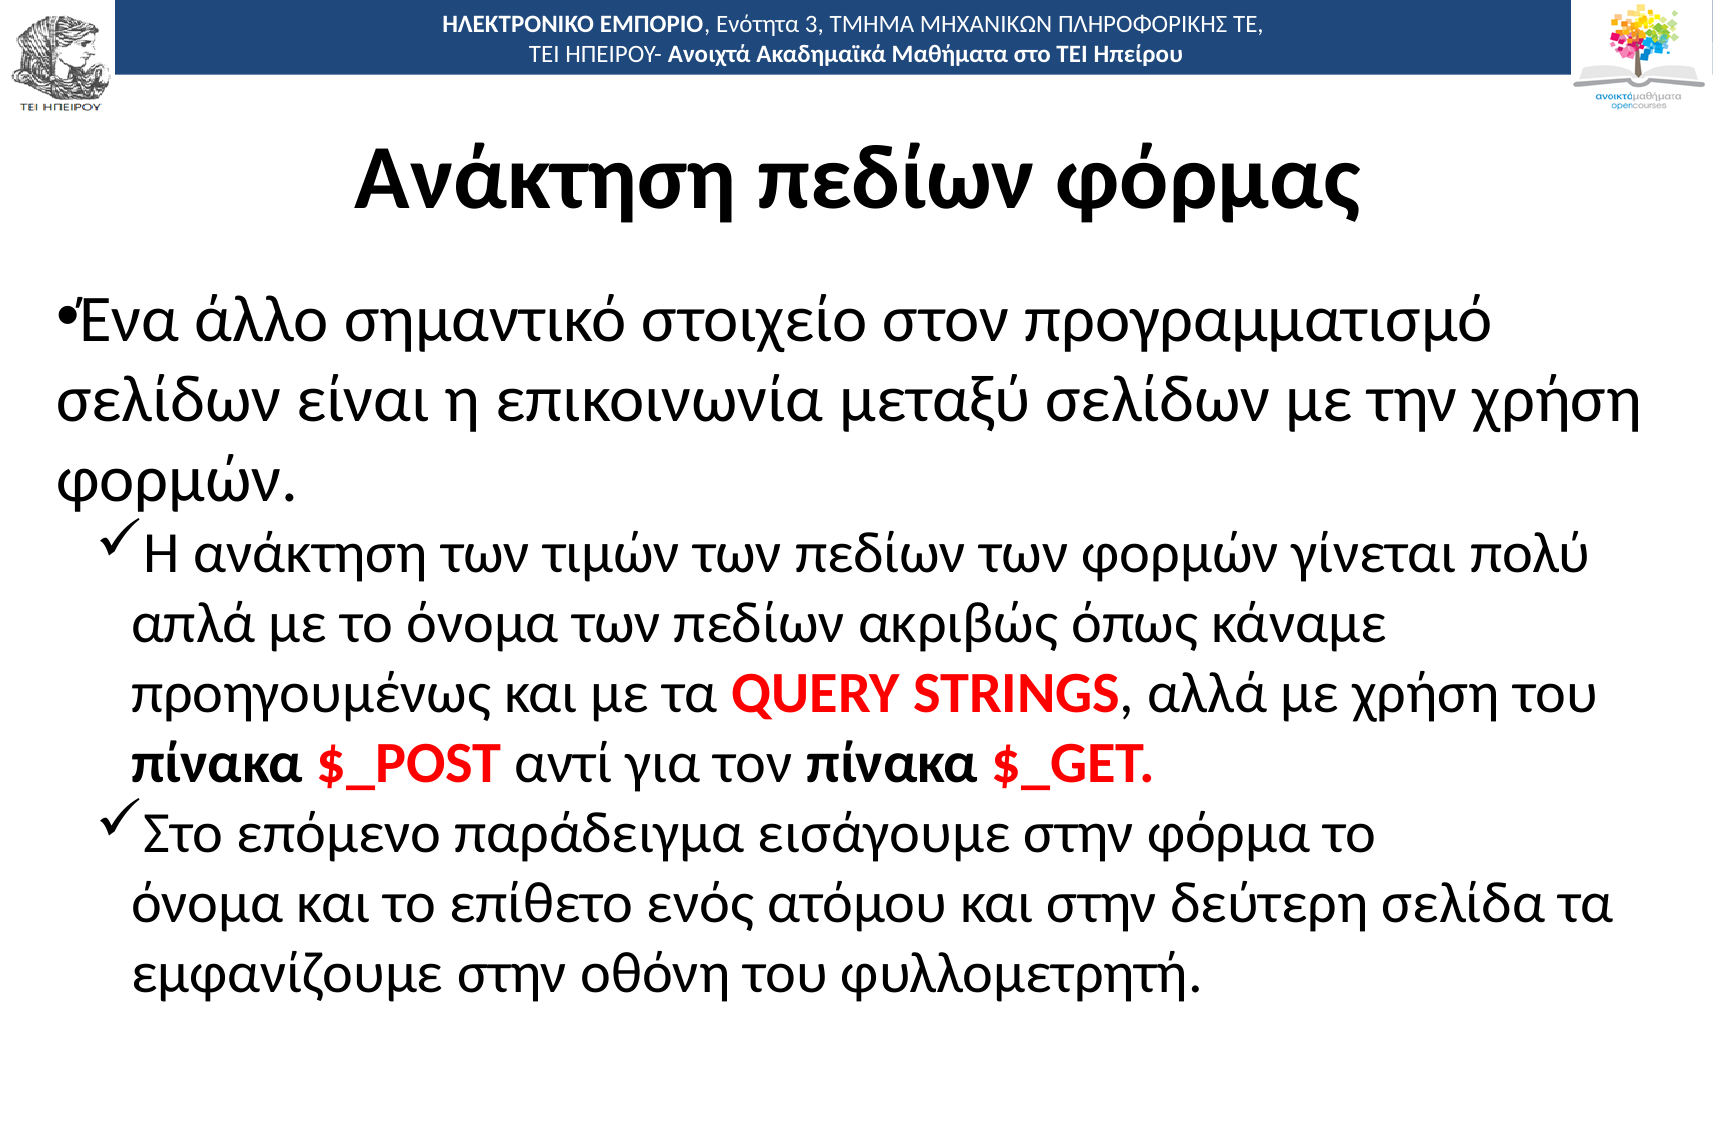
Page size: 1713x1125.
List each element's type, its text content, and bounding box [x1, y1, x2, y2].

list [1570, 0, 1713, 114]
title Ανάκτηση πεδίων φόρμας [87, 78, 1629, 266]
text_box ΗΛΕΚΤΡΟΝΙΚΟ ΕΜΠΟΡΙΟ, Ενότητα 3, ΤΜΗΜΑ ΜΗΧΑΝΙΚΩΝ ΠΛΗΡΟΦΟΡΙΚΗΣ ΤΕ, ΤΕΙ ΗΠΕΙΡΟΥ- Ανοιχτά Ακαδημαϊκά Μαθήματα στο ΤΕΙ Ηπείρου [116, 0, 1568, 75]
picture [0, 0, 115, 114]
text_box Ένα άλλο σημαντικό στοιχείο στον προγραμματισμό σελίδων είναι η επικοινωνία μεταξύ σελίδων με την χρήση φορμών. Η ανάκτηση των τιμών των πεδίων των φορμών γίνεται πολύ απλά με το όνομα των πεδίων ακριβώς όπως κάναμε προηγουμένως και με τα QUERY STRINGS, αλλά με χρήση του πίνακα $_POST αντί για τον πίνακα $_GET. Στο επόμενο παράδειγμα εισάγουμε στην φόρμα το όνομα και το επίθετο ενός ατόμου και στην δεύτερη σελίδα τα εμφανίζουμε στην οθόνη του φυλλομετρητή. [41, 267, 1660, 886]
